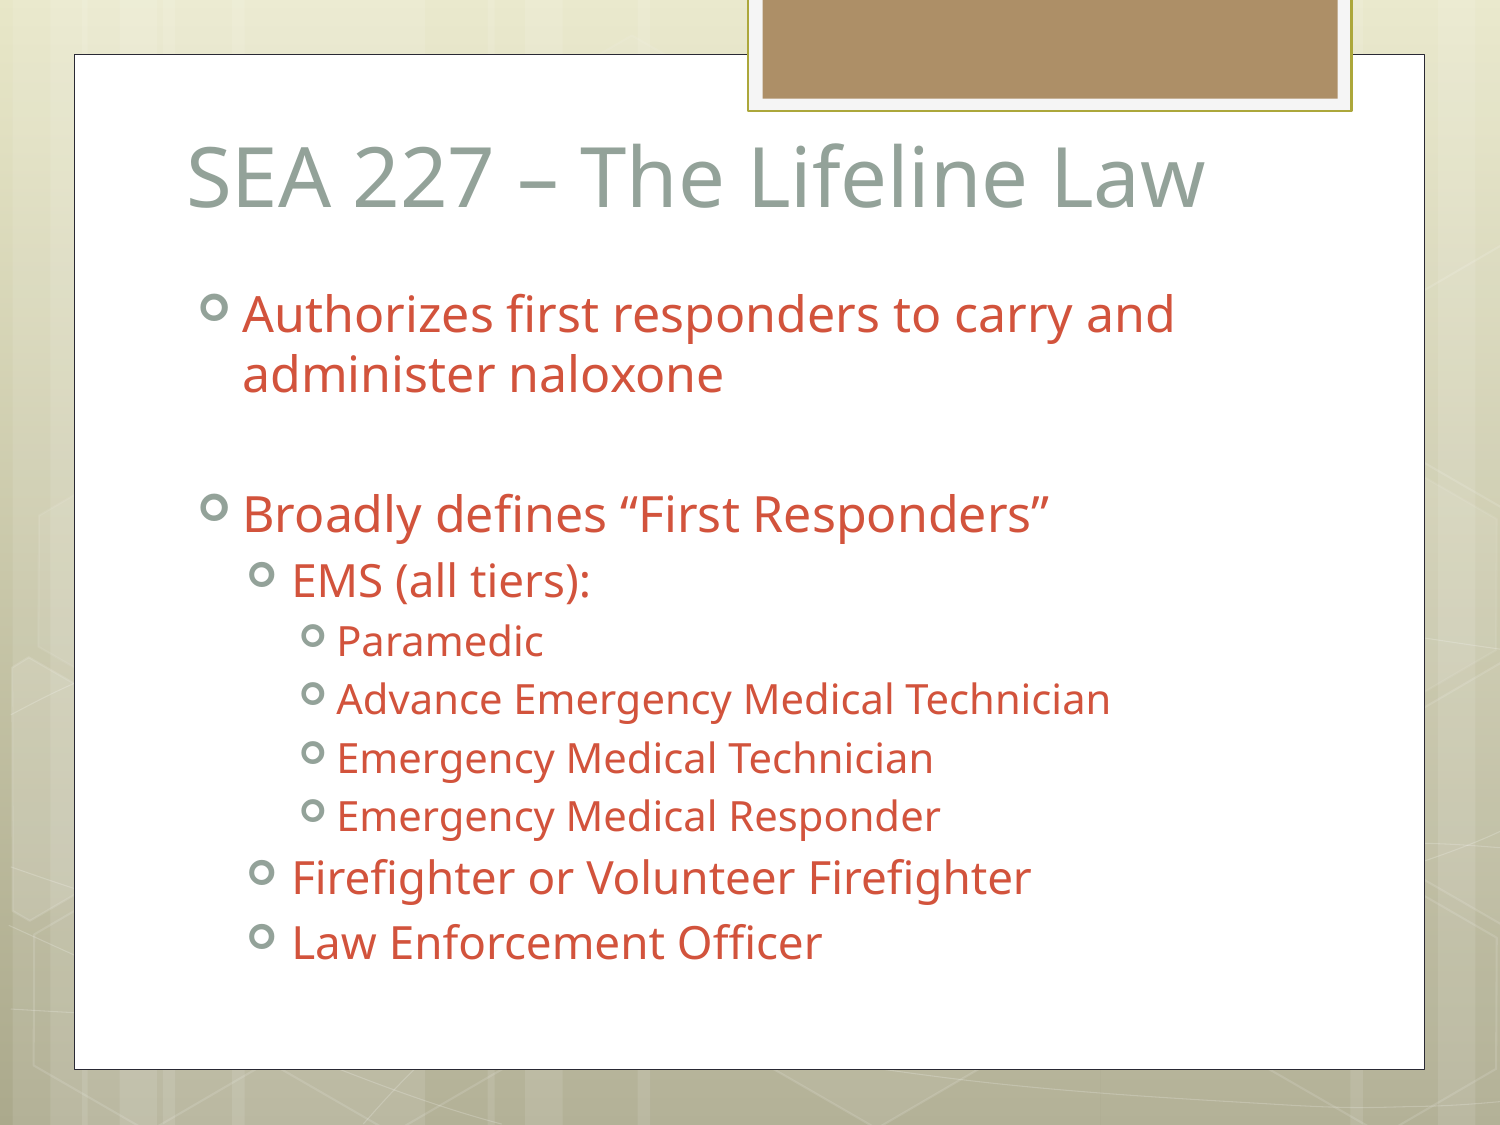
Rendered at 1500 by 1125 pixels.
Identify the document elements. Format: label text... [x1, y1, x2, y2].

title SEA 227 – The Lifeline Law [171, 99, 1324, 232]
list Authorizes first responders to carry and administer naloxone Broadly defines “First Responders” EMS (all tiers): Paramedic Advance Emergency Medical Technician Emergency Medical Technician Emergency Medical Responder Firefighter or Volunteer Firefighter Law Enforcement Officer [171, 275, 1283, 1038]
